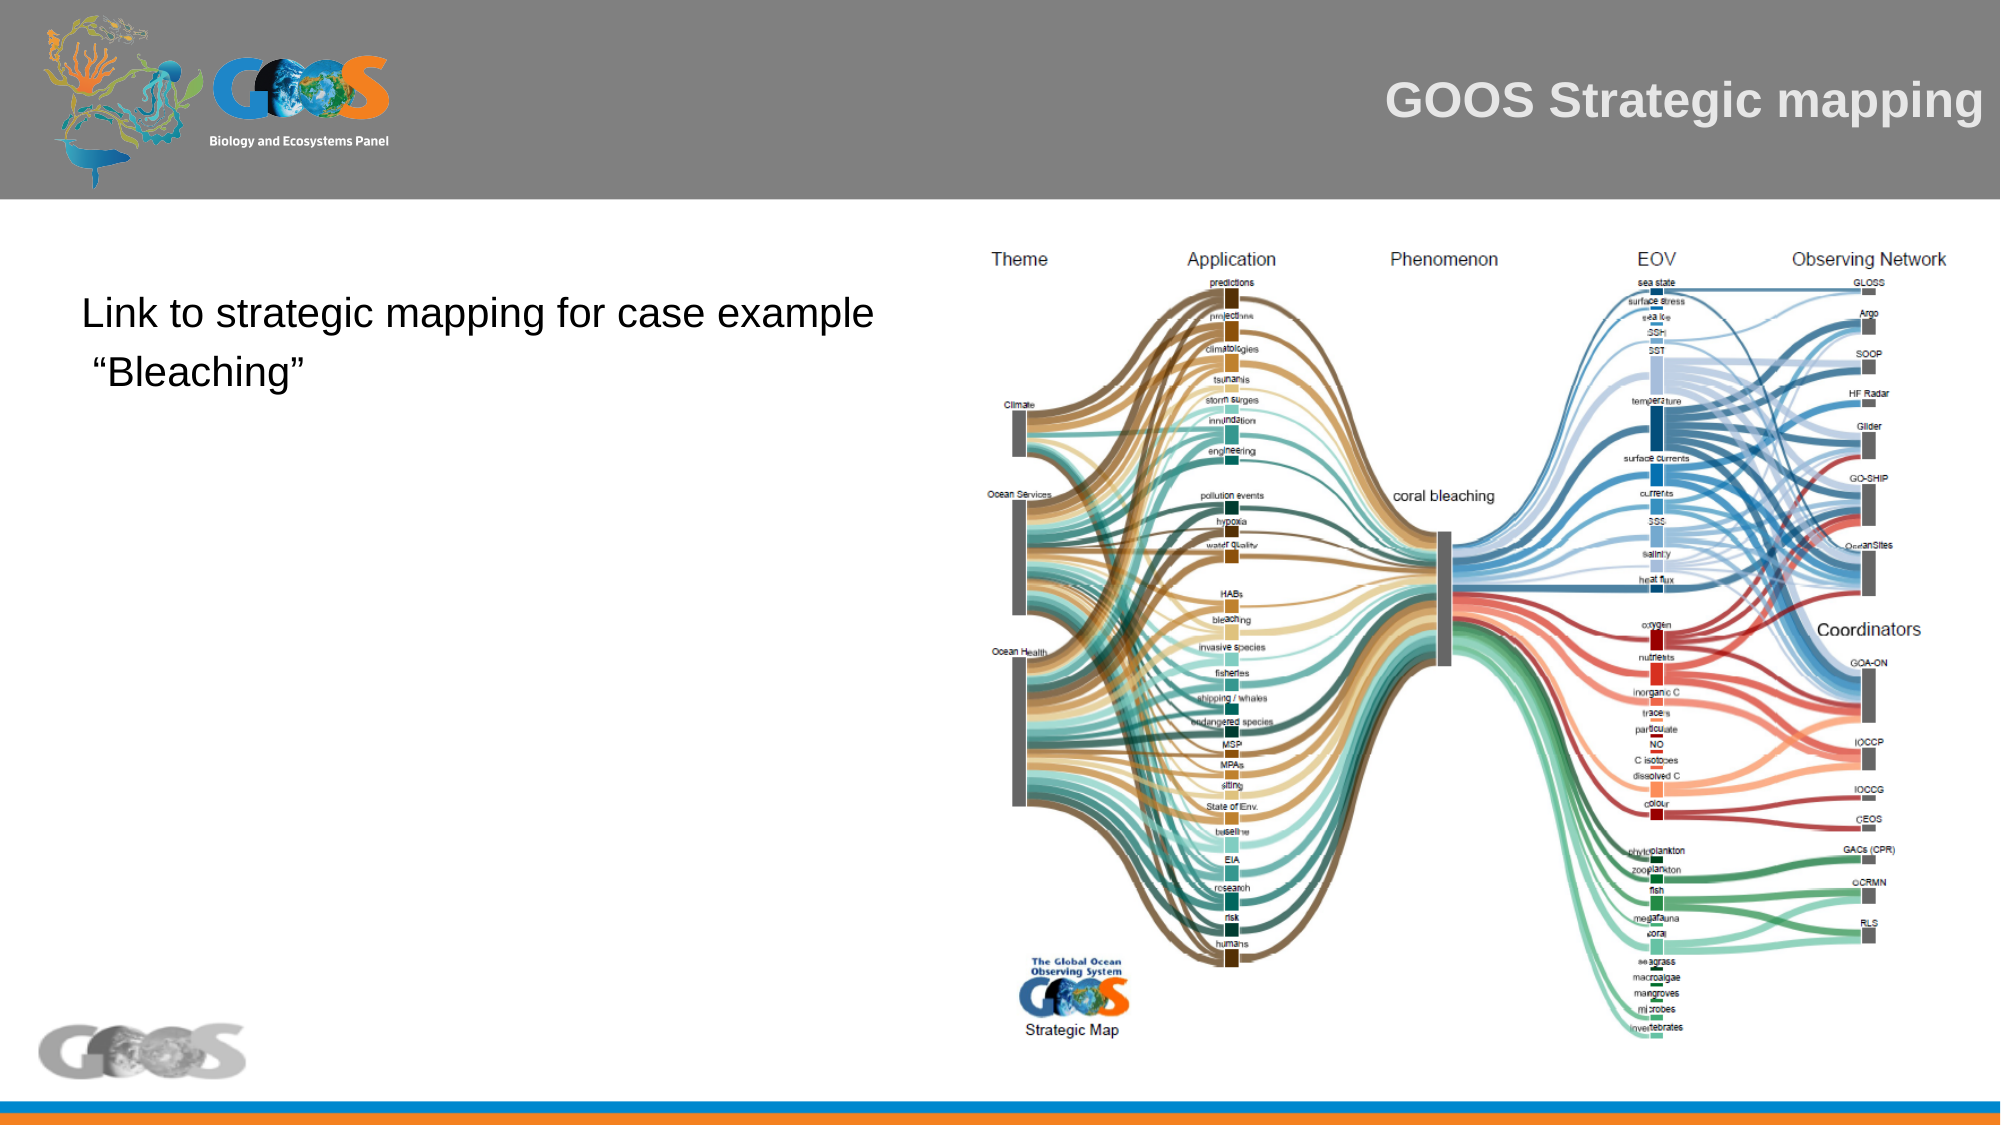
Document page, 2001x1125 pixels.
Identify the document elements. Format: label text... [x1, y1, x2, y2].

text_box GOOS Strategic mapping [0, 0, 2000, 200]
text_box Link to strategic mapping for case example “Bleaching” [66, 278, 943, 599]
picture [42, 15, 389, 189]
picture [0, 0, 2001, 1101]
picture [0, 1113, 2001, 1125]
